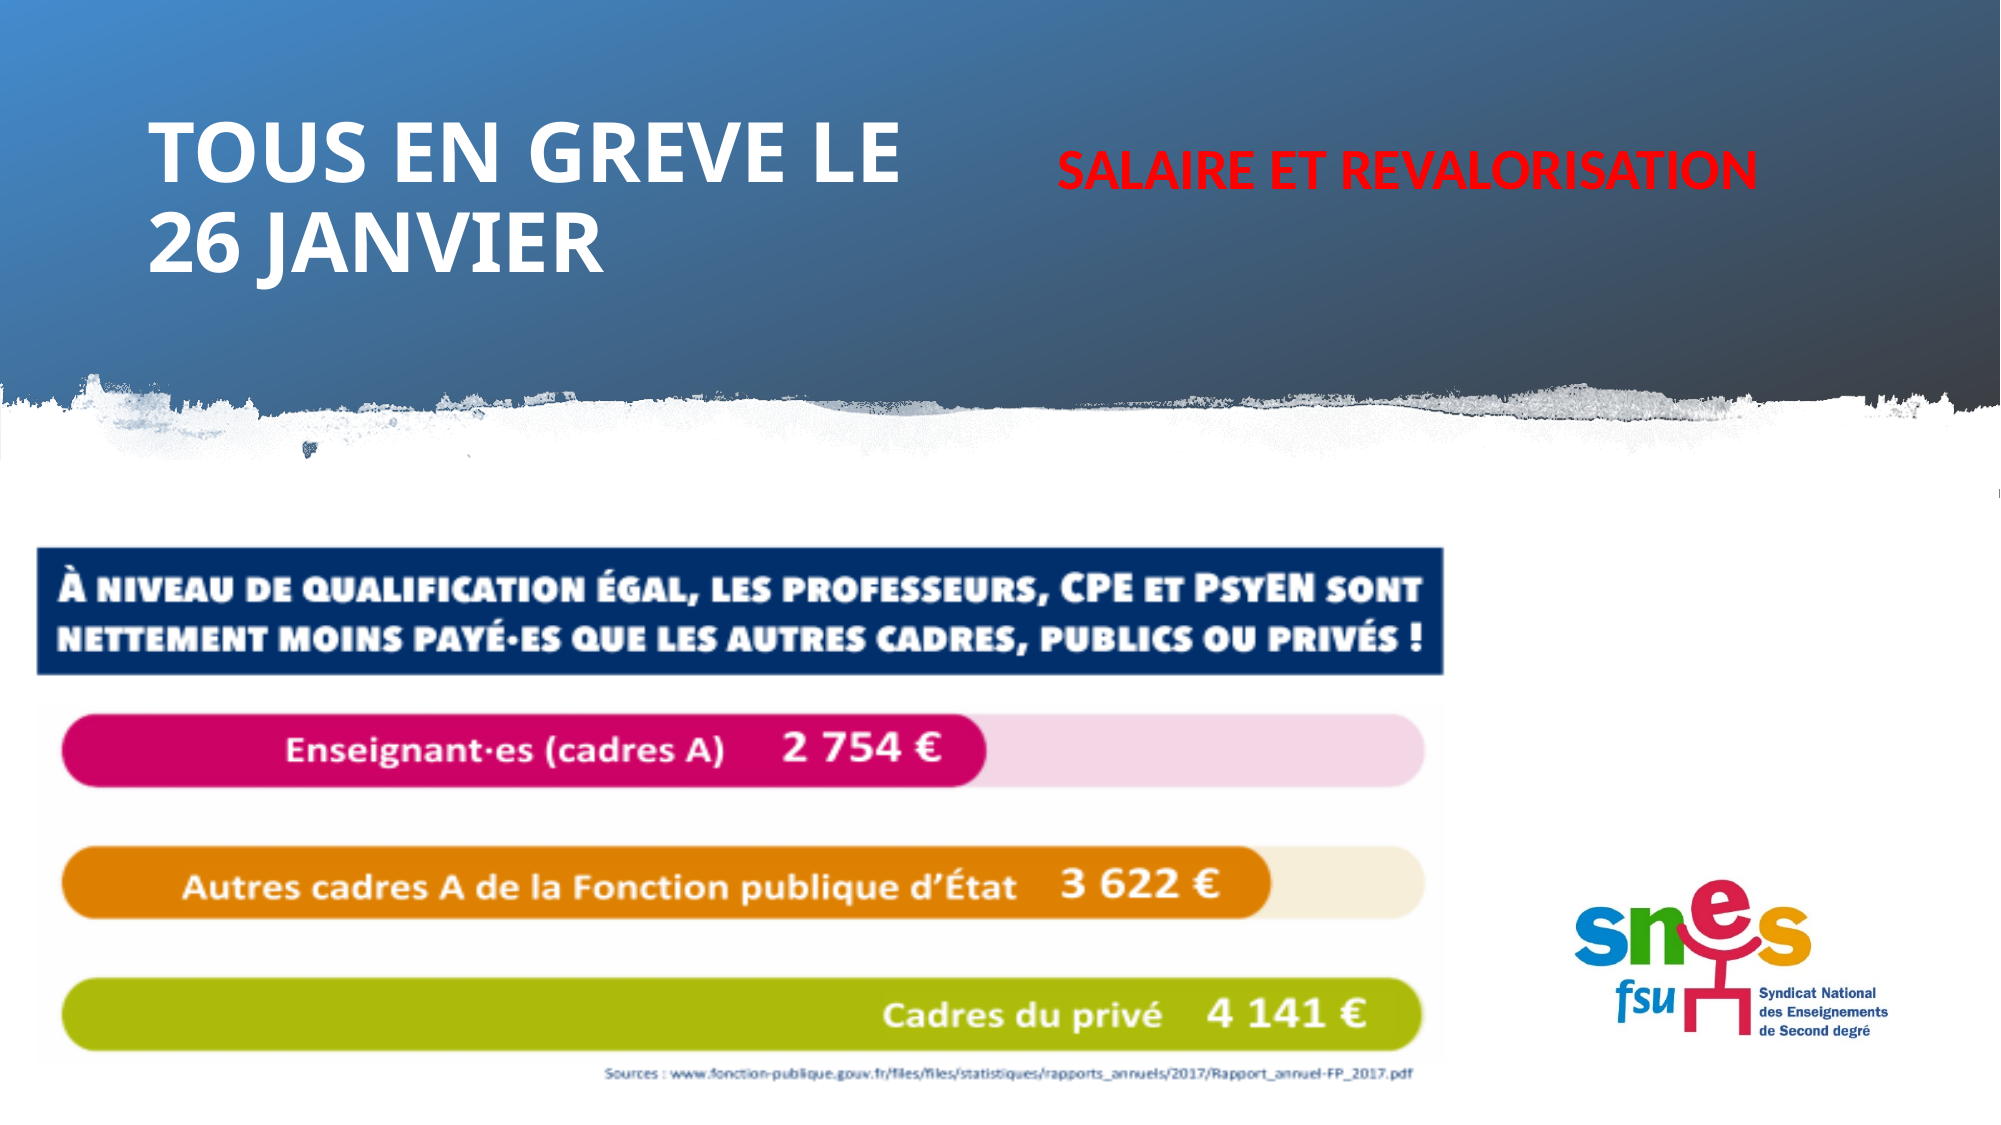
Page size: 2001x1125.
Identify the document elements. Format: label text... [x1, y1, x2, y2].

picture [0, 516, 1452, 1125]
text_box [0, 489, 2000, 1125]
text_box [0, 0, 2000, 259]
title TOUS EN GREVE LE 26 JANVIER [131, 55, 955, 259]
picture [1549, 856, 1917, 1070]
picture [0, 259, 2000, 489]
list SALAIRE ET REVALORISATION [1042, 55, 1868, 259]
